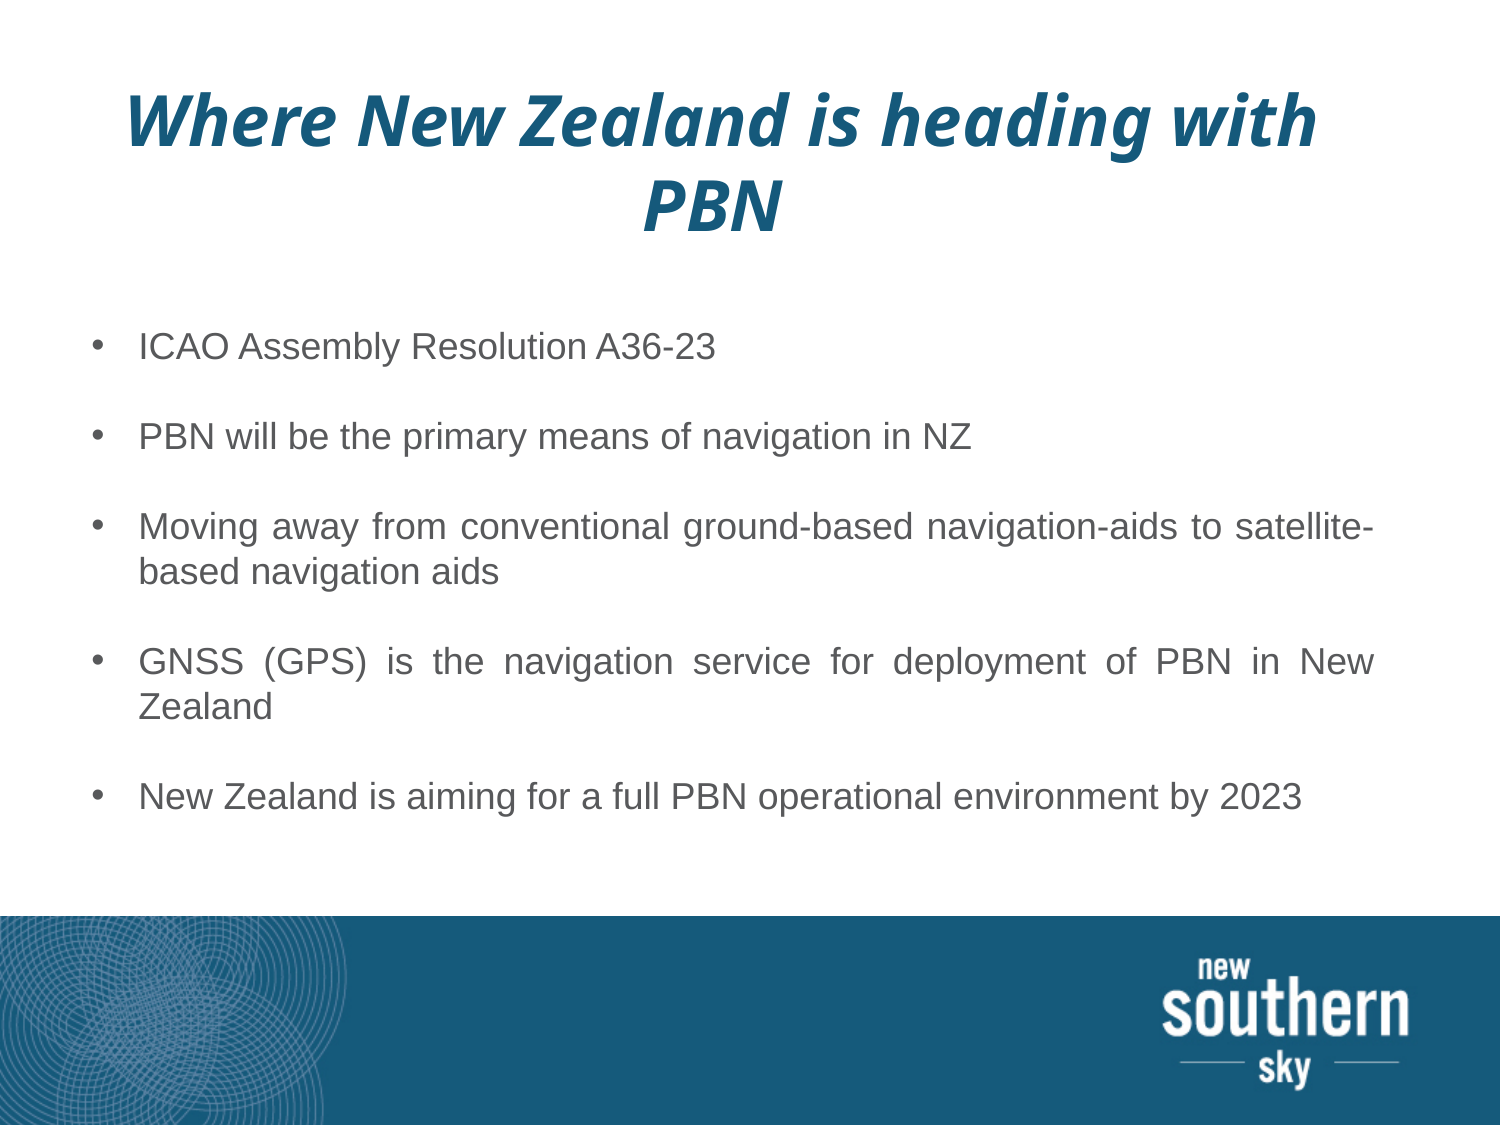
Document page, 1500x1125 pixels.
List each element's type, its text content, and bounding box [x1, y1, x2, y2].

title Where New Zealand is heading with PBN [63, 68, 1382, 188]
text_box ICAO Assembly Resolution A36-23 PBN will be the primary means of navigation in NZ Moving away from conventional ground-based navigation-aids to satellite-based navigation aids GNSS (GPS) is the navigation service for deployment of PBN in New Zealand New Zealand is aiming for a full PBN operational environment by 2023 [76, 314, 1390, 825]
picture [0, 916, 1500, 1125]
